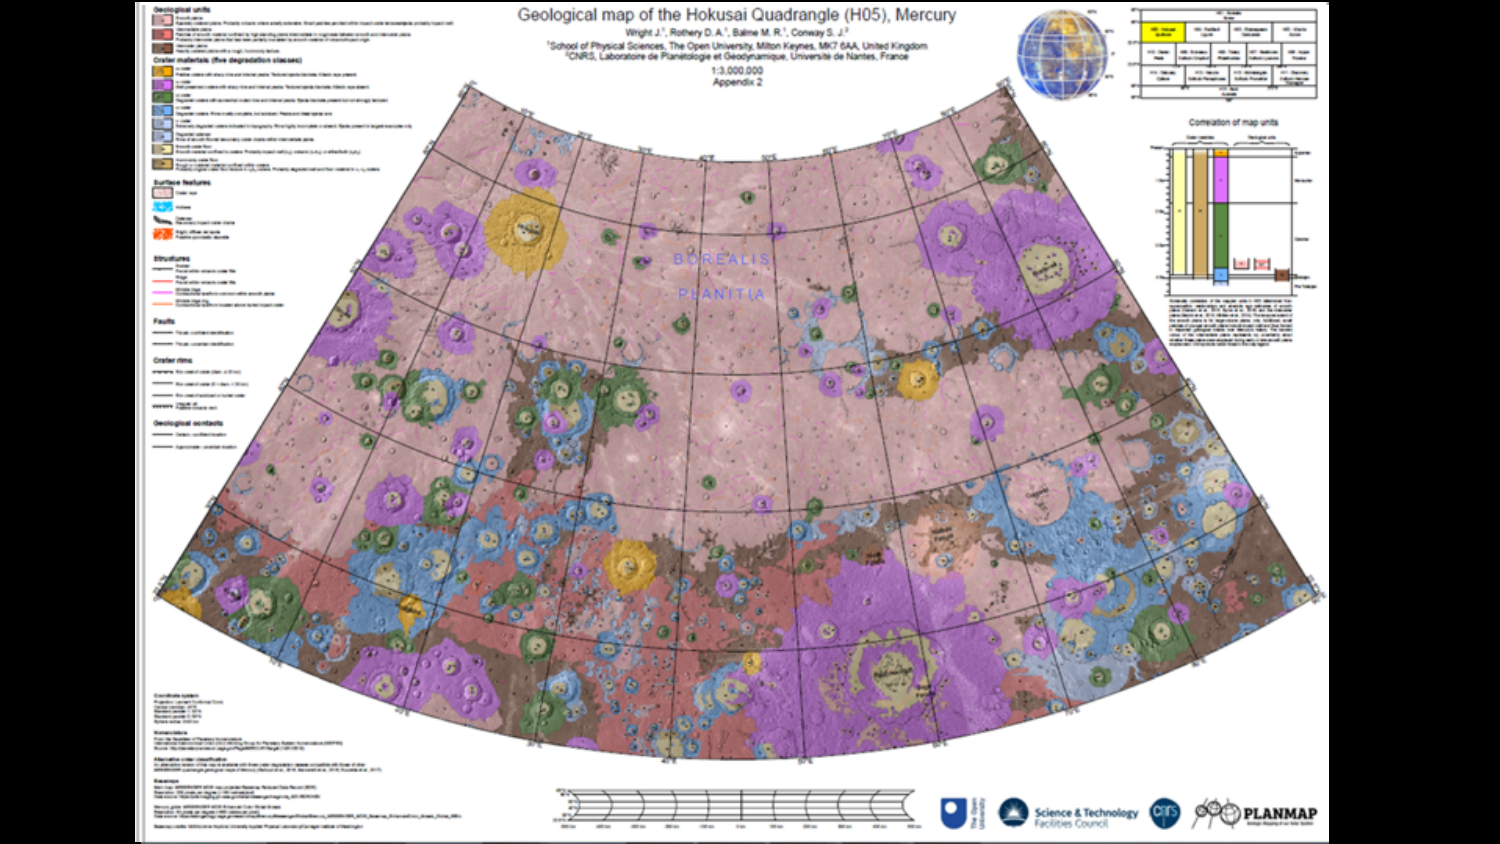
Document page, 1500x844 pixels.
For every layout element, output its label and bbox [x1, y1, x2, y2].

picture [140, 5, 1330, 844]
list [135, 2, 1329, 10]
